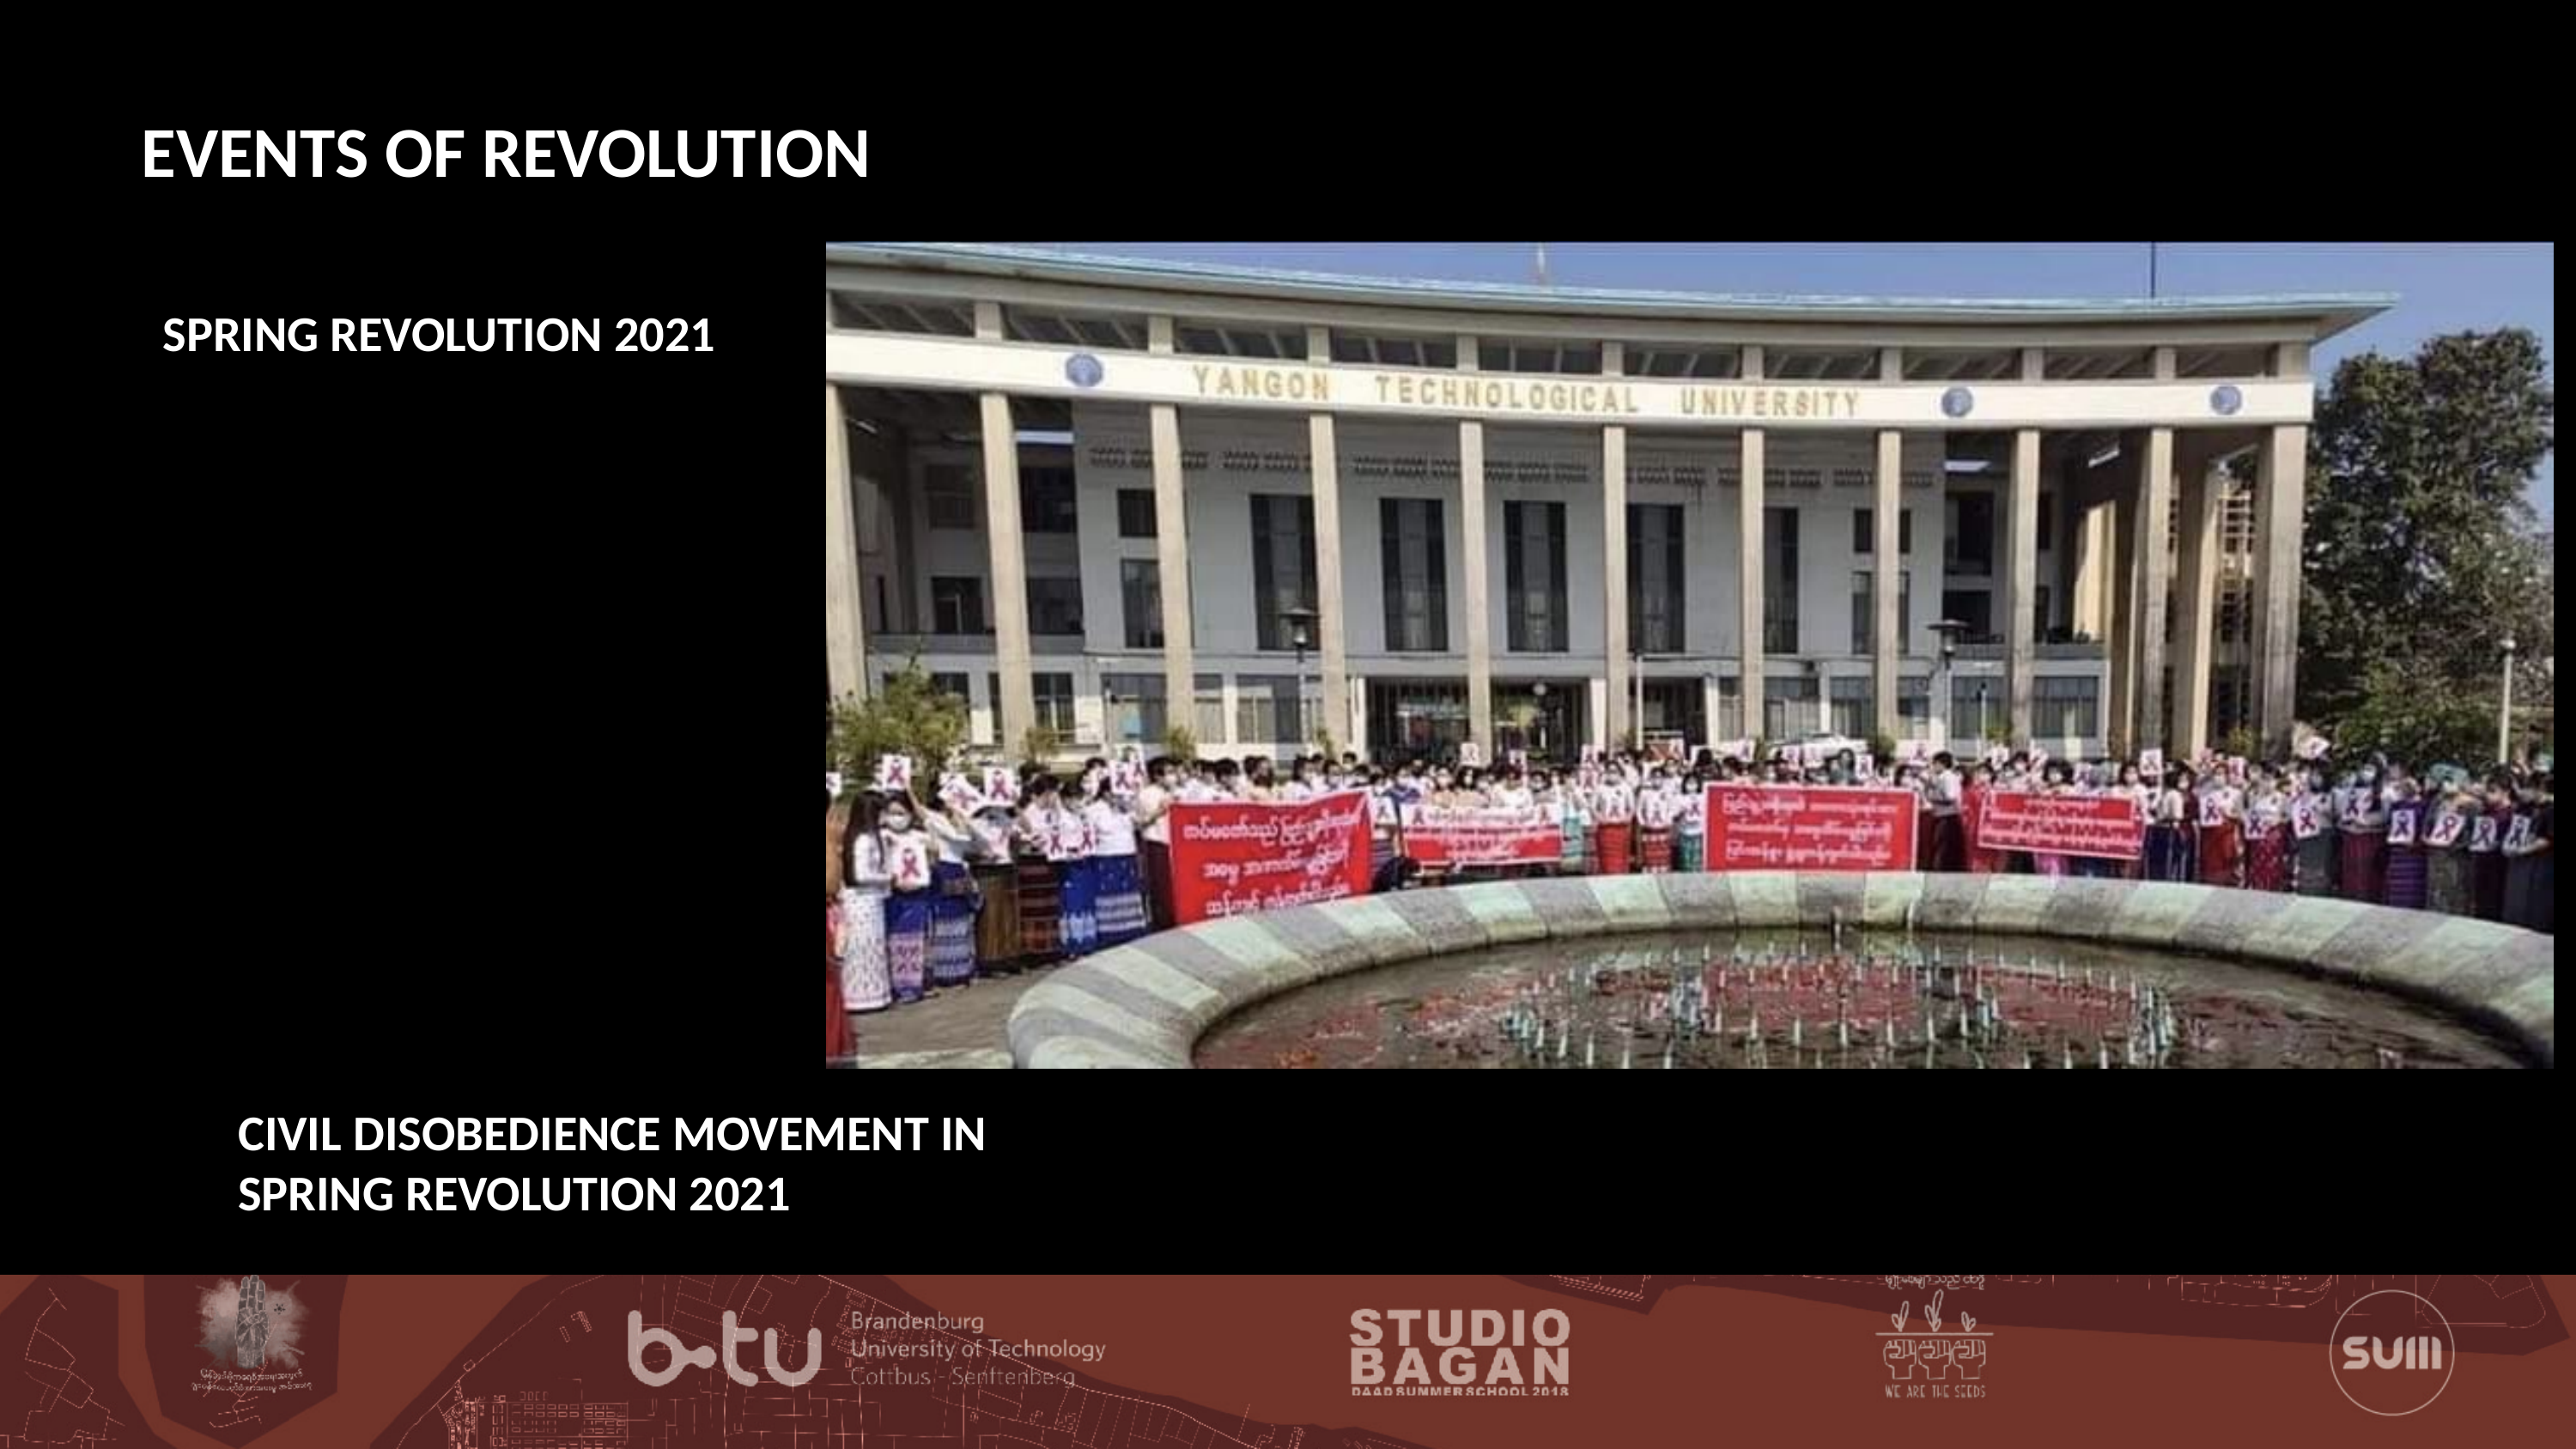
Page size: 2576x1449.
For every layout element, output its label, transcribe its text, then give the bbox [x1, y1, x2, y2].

picture [826, 241, 2554, 1069]
text_box EVENTS OF REVOLUTION [128, 100, 1471, 198]
text_box SPRING REVOLUTION 2021 [149, 294, 820, 368]
text_box [0, 1275, 2576, 1449]
text_box CIVIL DISOBEDIENCE MOVEMENT IN SPRING REVOLUTION 2021 [225, 1094, 1653, 1325]
